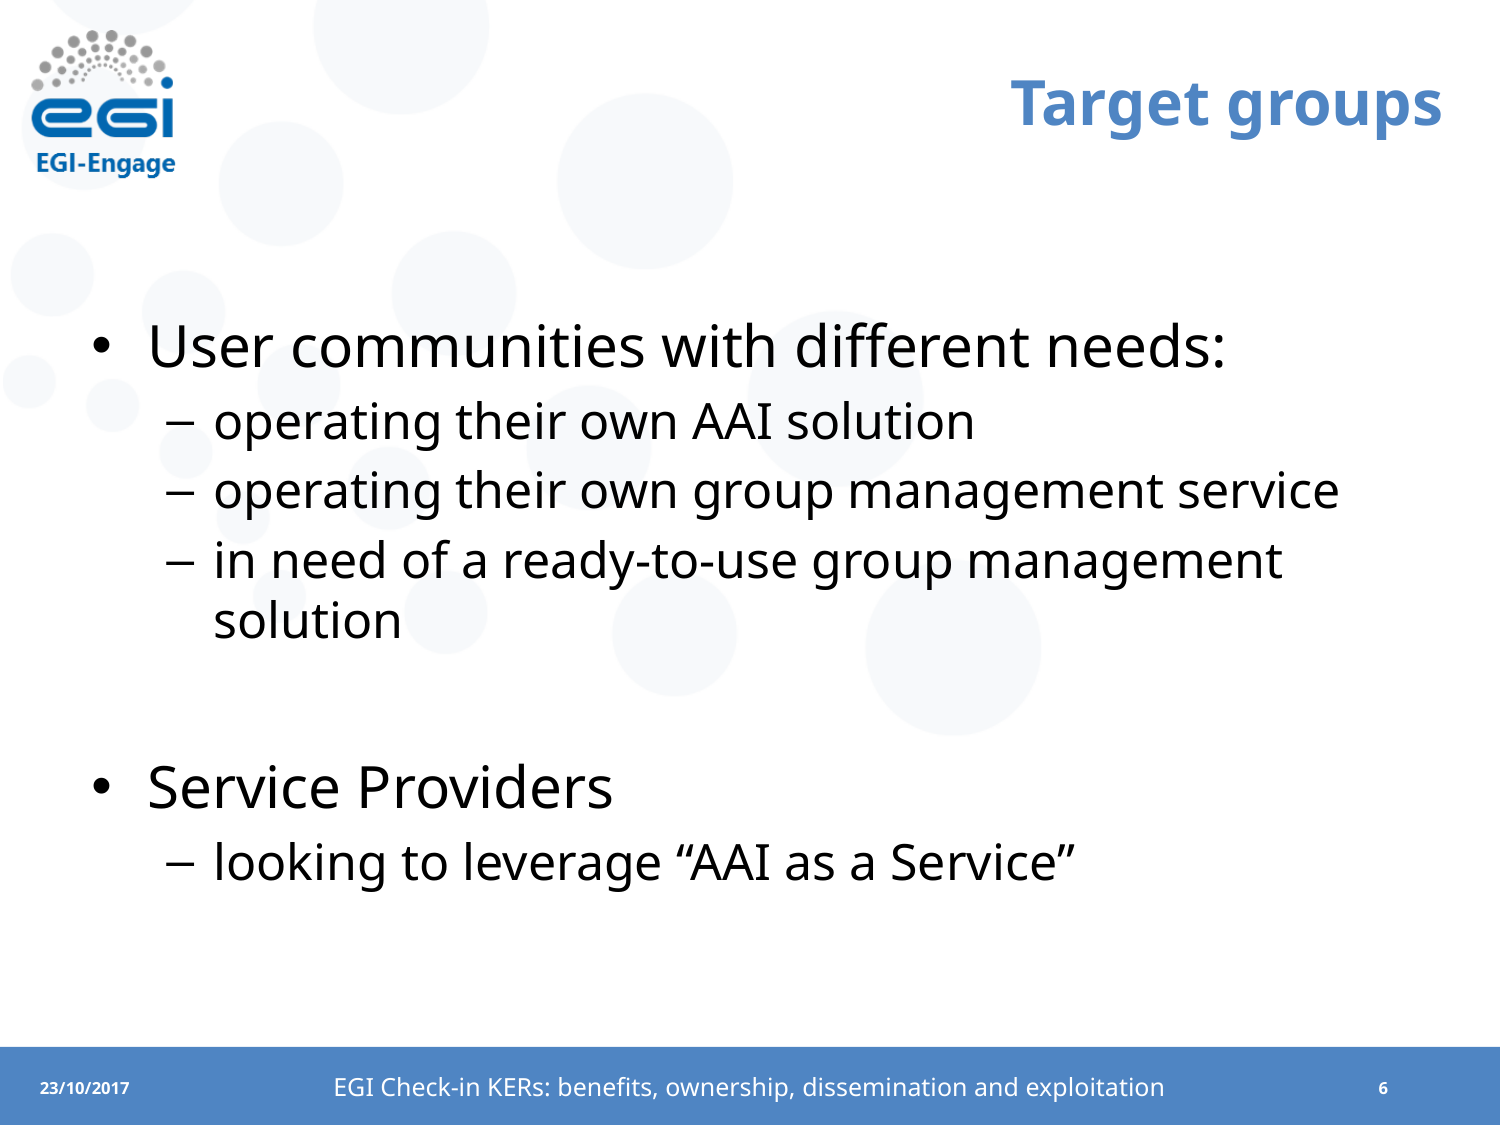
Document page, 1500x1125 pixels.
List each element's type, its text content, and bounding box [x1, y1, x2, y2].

title Target groups [253, 30, 1459, 171]
footer EGI Check-in KERs: benefits, ownership, dissemination and exploitation [194, 1058, 1306, 1119]
list User communities with different needs: operating their own AAI solution operating their own group management service in need of a ready-to-use group management solution Service Providers looking to leverage “AAI as a Service” [76, 220, 1459, 1005]
picture [3, 0, 1076, 772]
